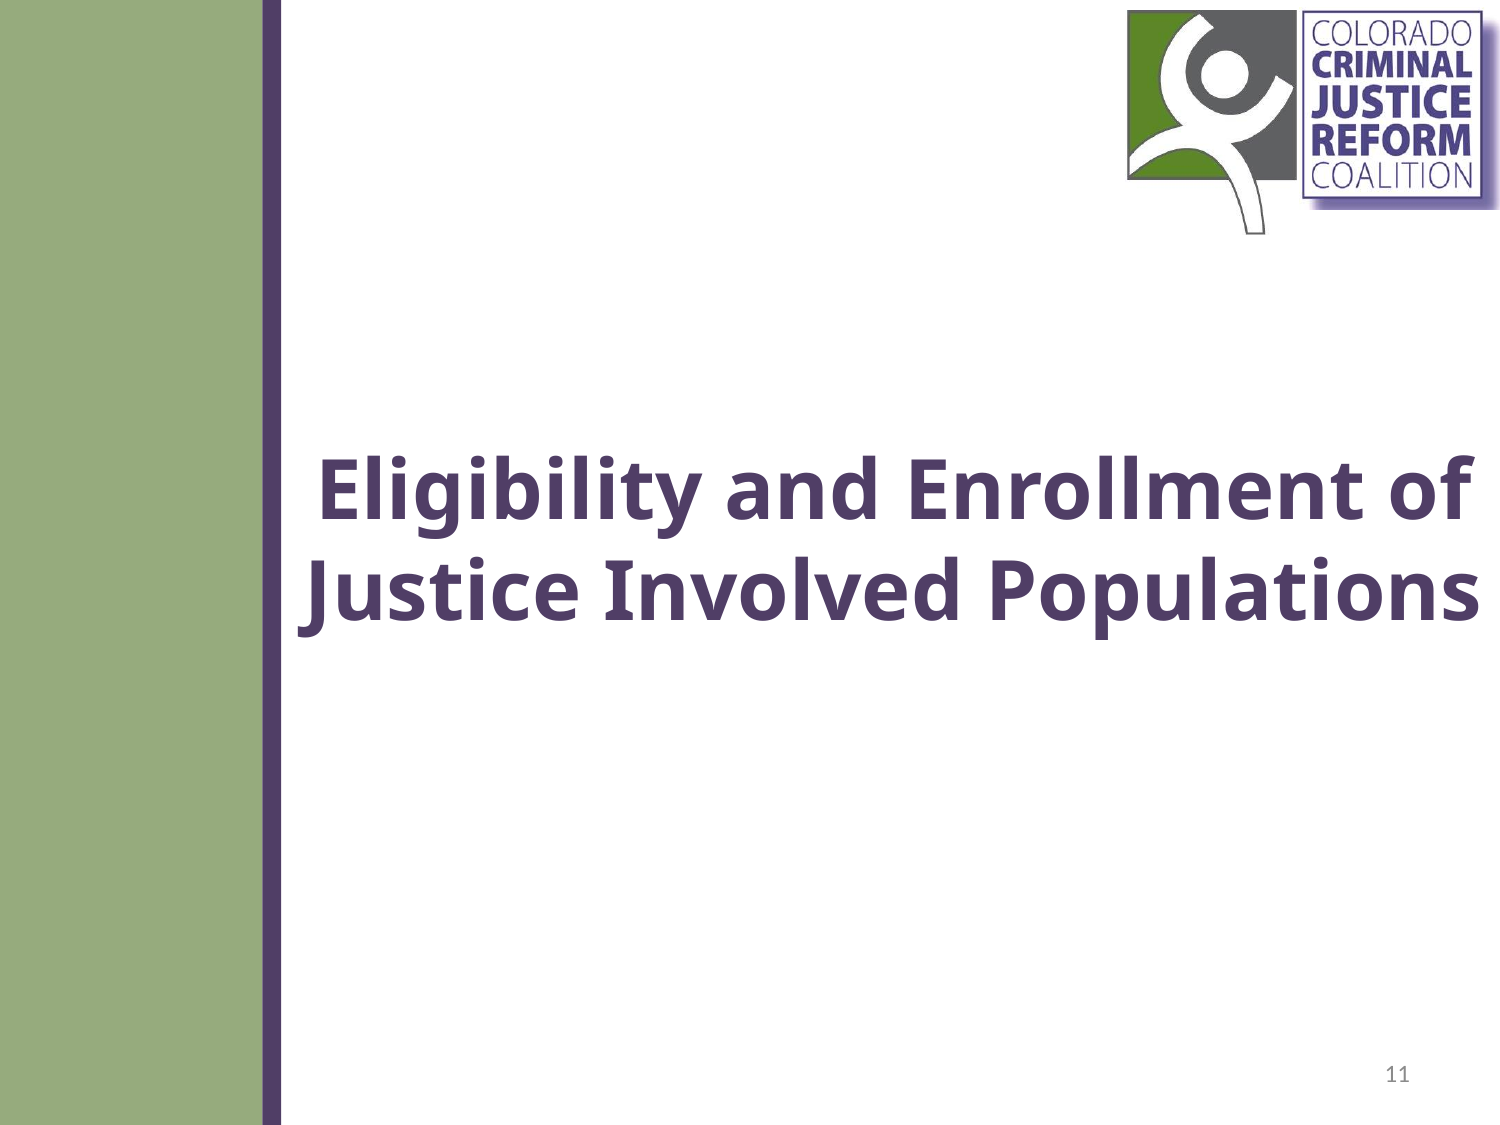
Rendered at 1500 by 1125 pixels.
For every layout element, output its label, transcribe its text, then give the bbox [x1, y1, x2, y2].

text_box [260, 0, 283, 1125]
text_box Eligibility and Enrollment of Justice Involved Populations [287, 312, 1500, 550]
slide_number 11 [1074, 1042, 1425, 1103]
picture [1124, 7, 1500, 236]
text_box [0, 0, 260, 1125]
